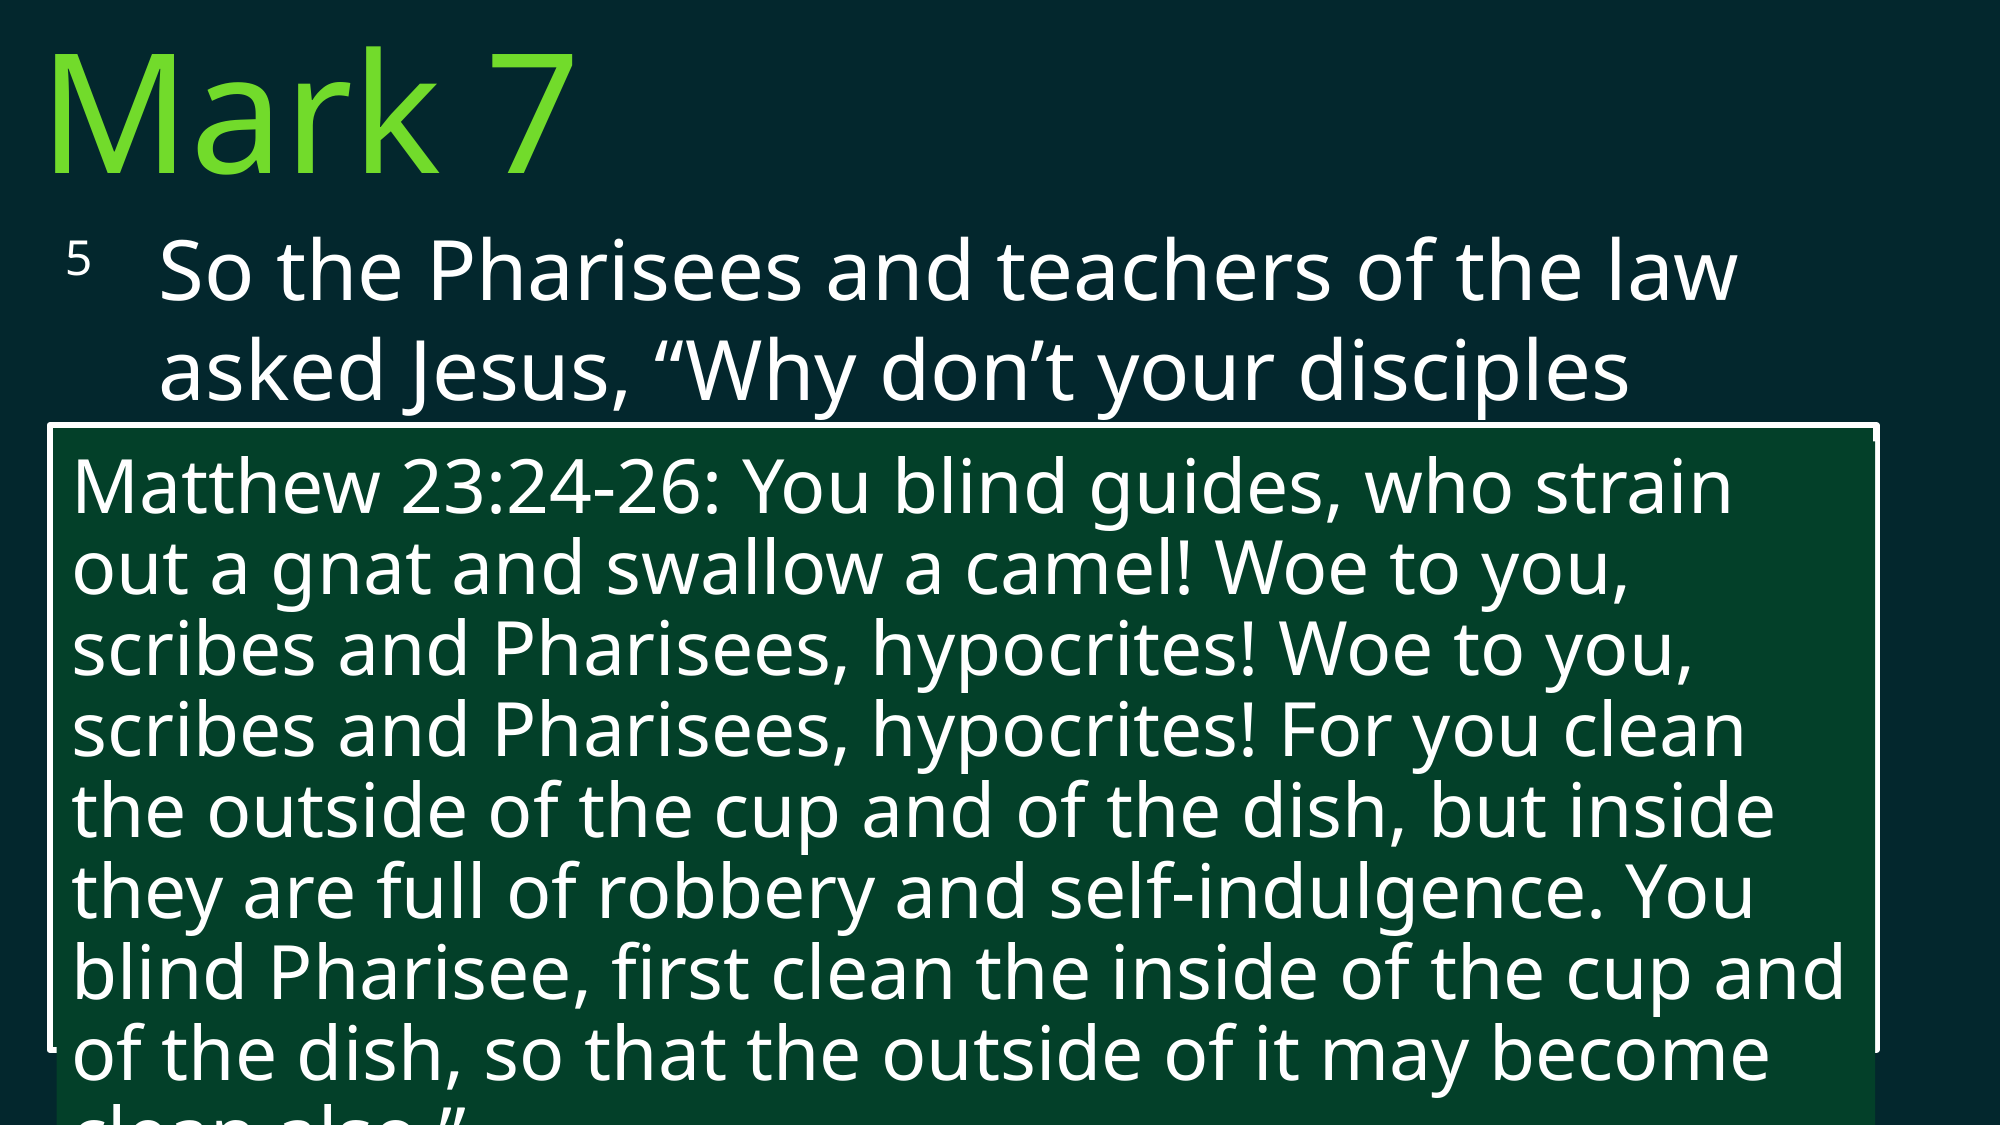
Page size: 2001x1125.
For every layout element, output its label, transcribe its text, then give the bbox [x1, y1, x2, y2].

text_box 5 So the Pharisees and teachers of the law asked Jesus, “Why don’t your disciples live according to the tradition of the elders instead of eating their food with defiled hands?” [49, 210, 1763, 425]
text_box Matthew 23:24-26: You blind guides, who strain out a gnat and swallow a camel! Woe to you, scribes and Pharisees, hypocrites! Woe to you, scribes and Pharisees, hypocrites! For you clean the outside of the cup and of the dish, but inside they are full of robbery and self-indulgence. You blind Pharisee, first clean the inside of the cup and of the dish, so that the outside of it may become clean also.” [56, 441, 1876, 1125]
text_box [49, 425, 1877, 1050]
text_box Mark 7 [24, 0, 1525, 215]
